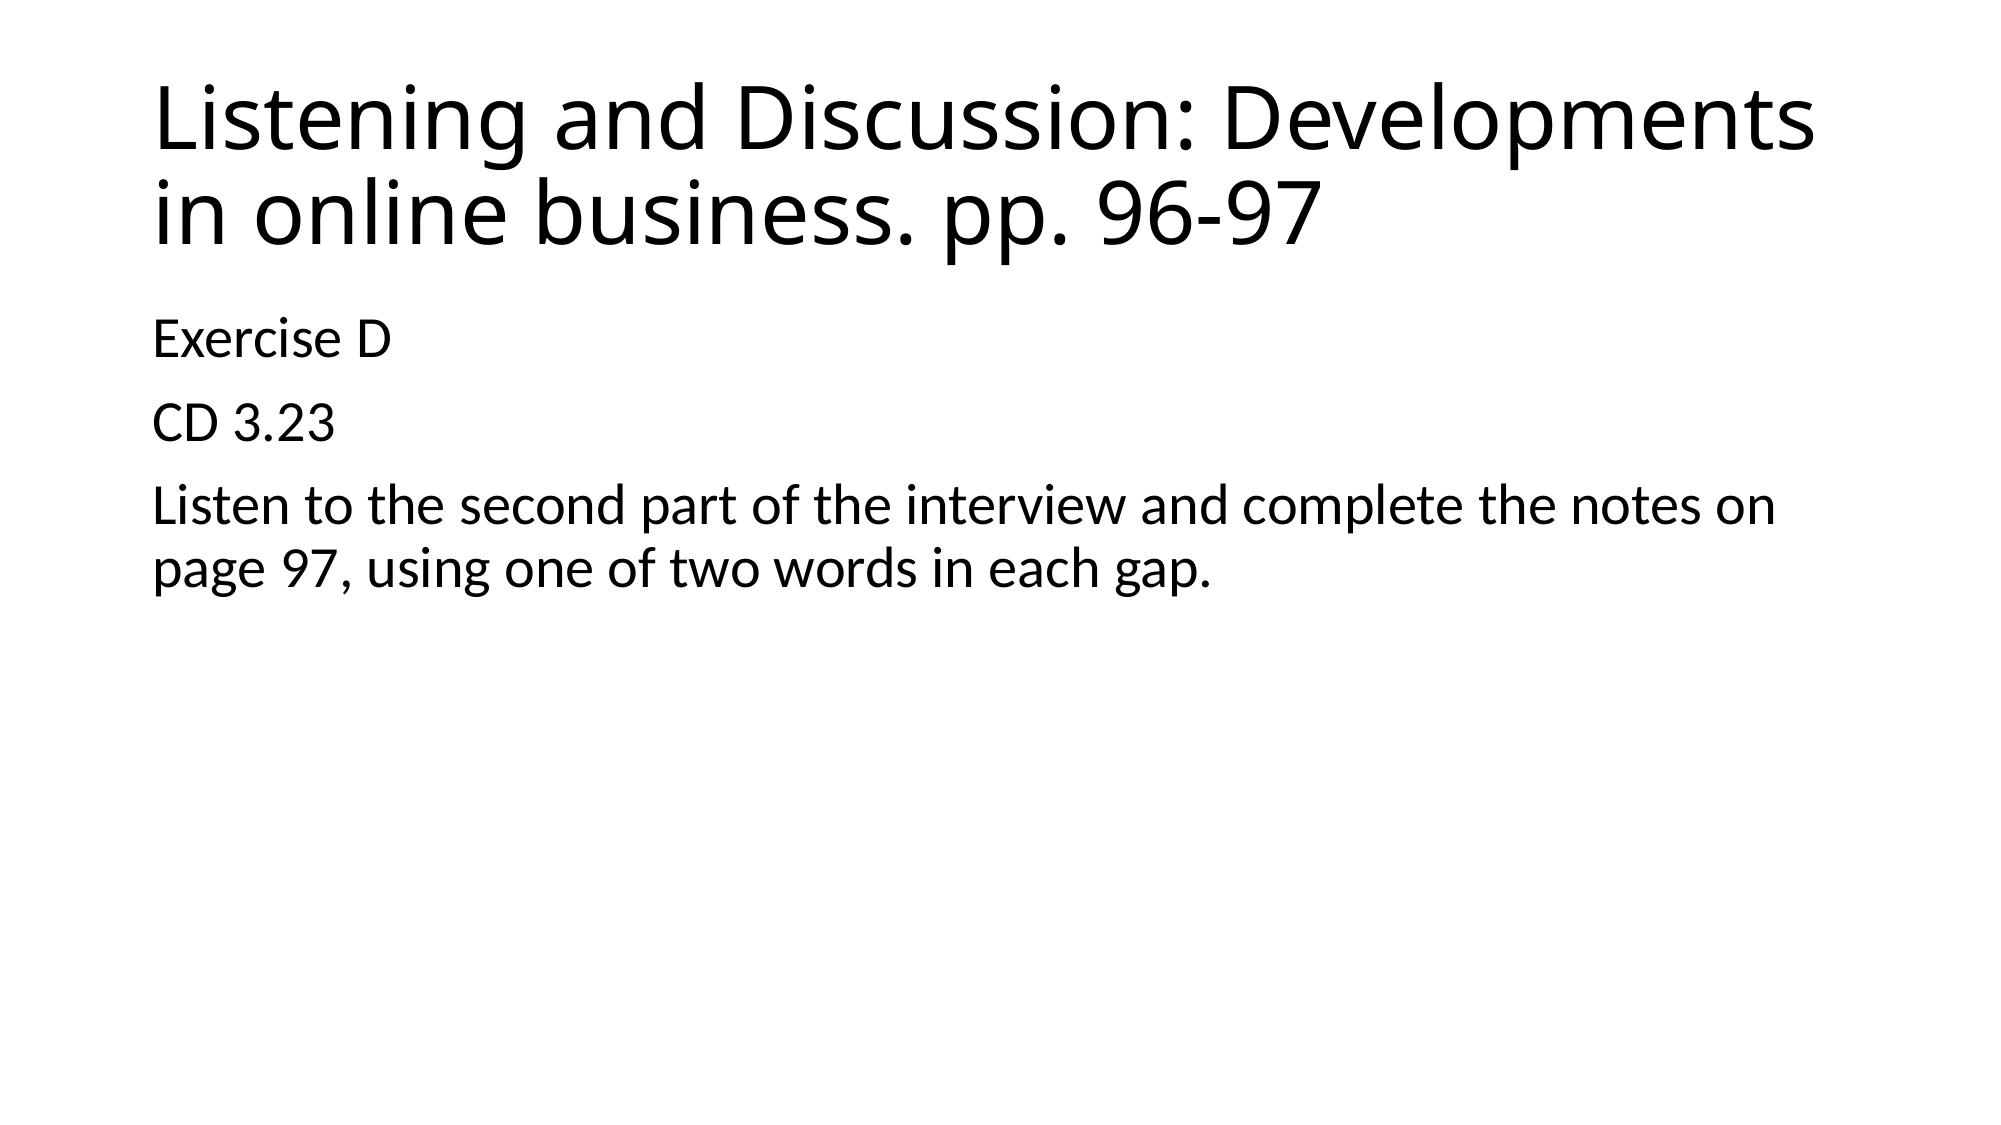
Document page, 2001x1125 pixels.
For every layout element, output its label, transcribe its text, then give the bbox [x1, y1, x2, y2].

list Exercise D CD 3.23 Listen to the second part of the interview and complete the notes on page 97, using one of two words in each gap. [137, 299, 1863, 1014]
title Listening and Discussion: Developments in online business. pp. 96-97 [137, 59, 1863, 278]
